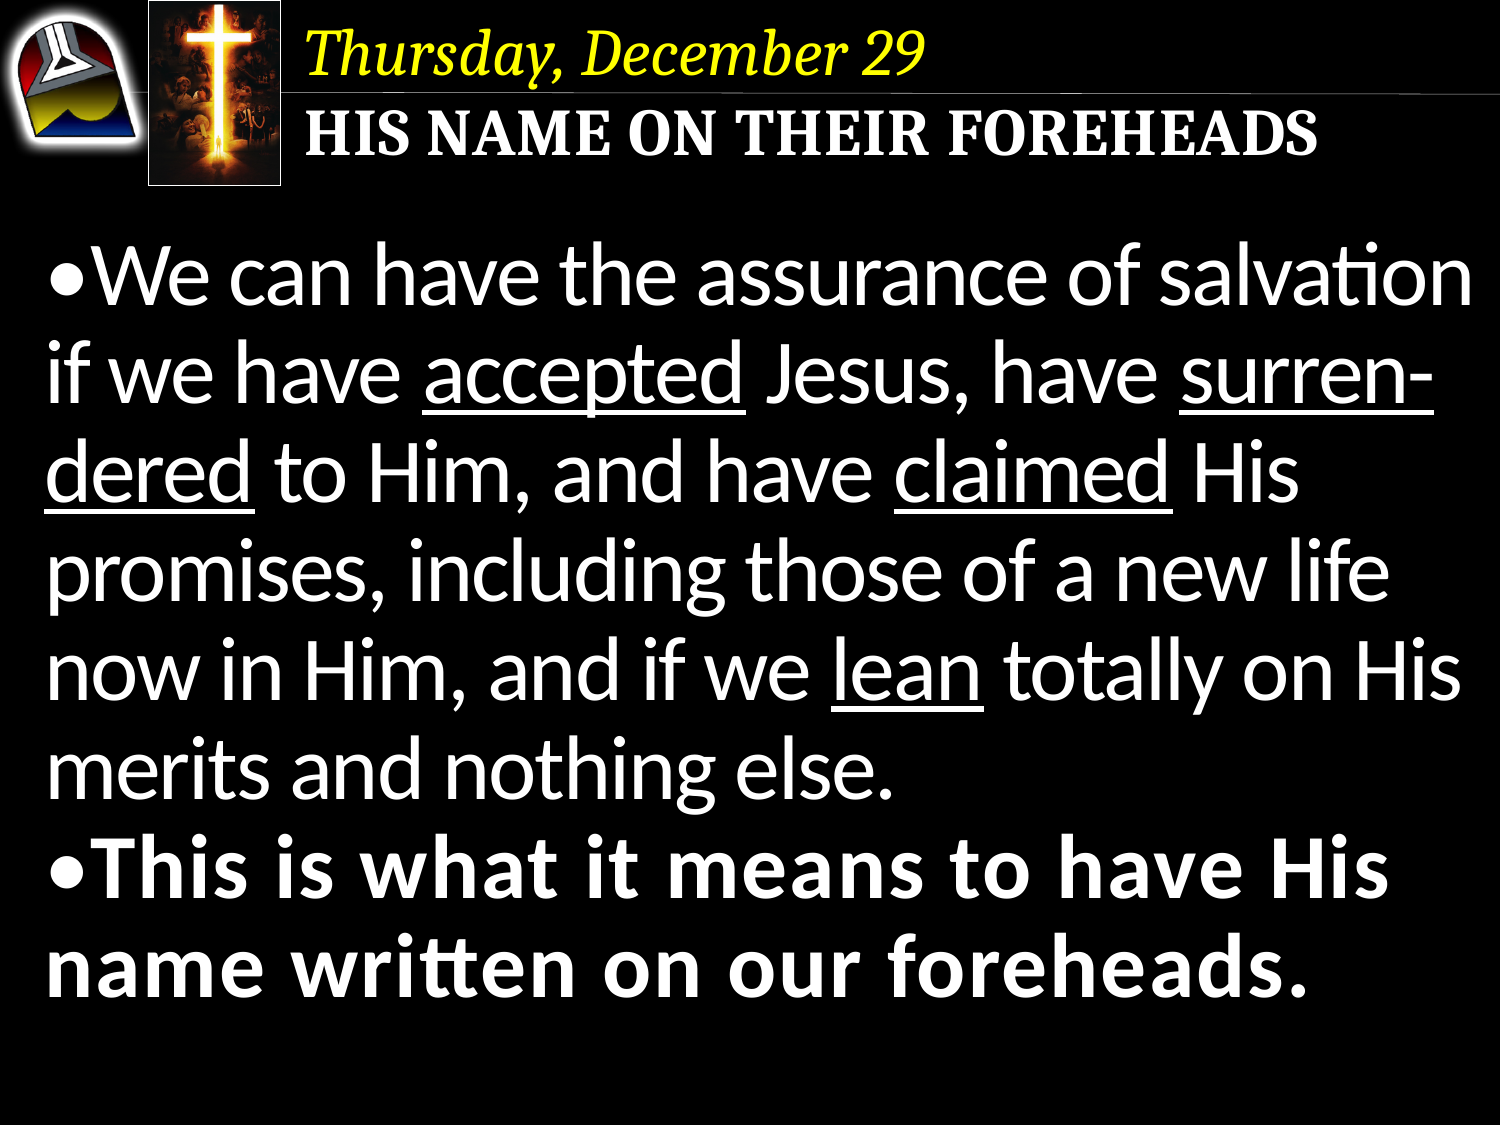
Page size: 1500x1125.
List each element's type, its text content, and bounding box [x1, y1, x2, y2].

text_box •We can have the assurance of salvation if we have accepted Jesus, have surren-dered to Him, and have claimed His promises, including those of a new life now in Him, and if we lean totally on His merits and nothing else. •This is what it means to have His name written on our foreheads. [0, 218, 1500, 1025]
picture [149, 1, 280, 185]
picture [0, 0, 148, 159]
text_box Thursday, December 29 His Name on Their Foreheads [283, 1, 1500, 176]
